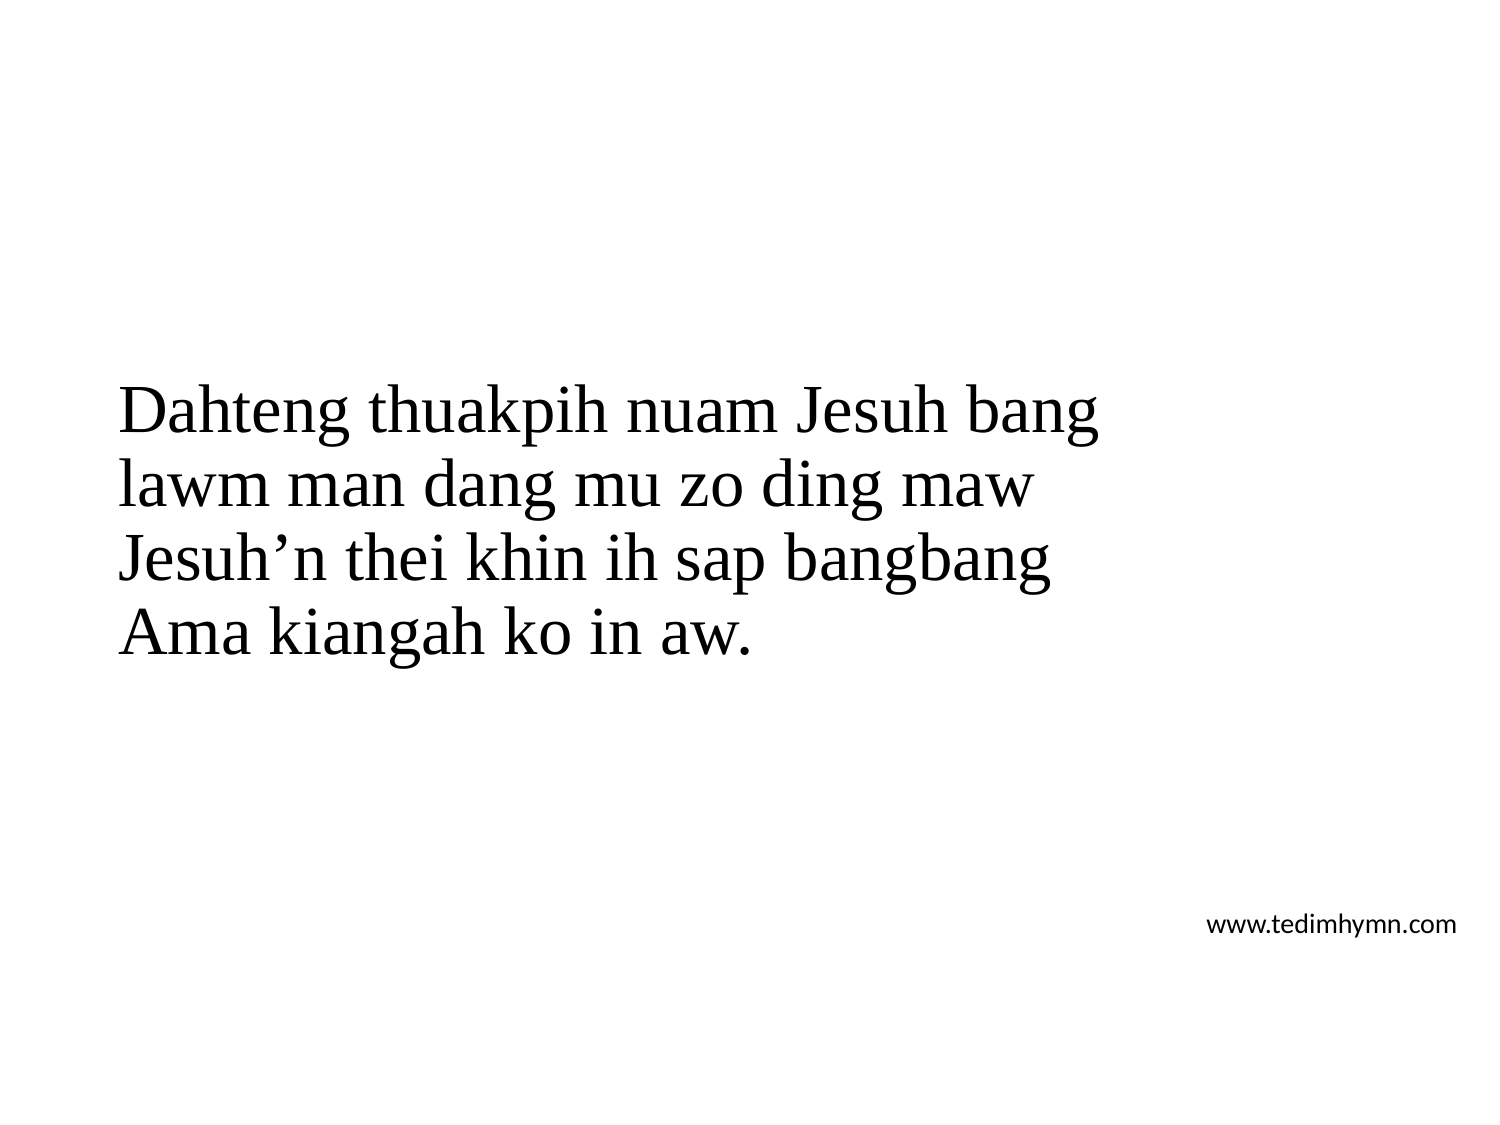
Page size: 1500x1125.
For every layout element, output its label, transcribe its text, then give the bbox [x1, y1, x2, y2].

text_box www.tedimhymn.com [1191, 897, 1500, 947]
list Dahteng thuakpih nuam Jesuh bang lawm man dang mu zo ding maw Jesuh’n thei khin ih sap bangbang Ama kiangah ko in aw. [103, 365, 1397, 901]
